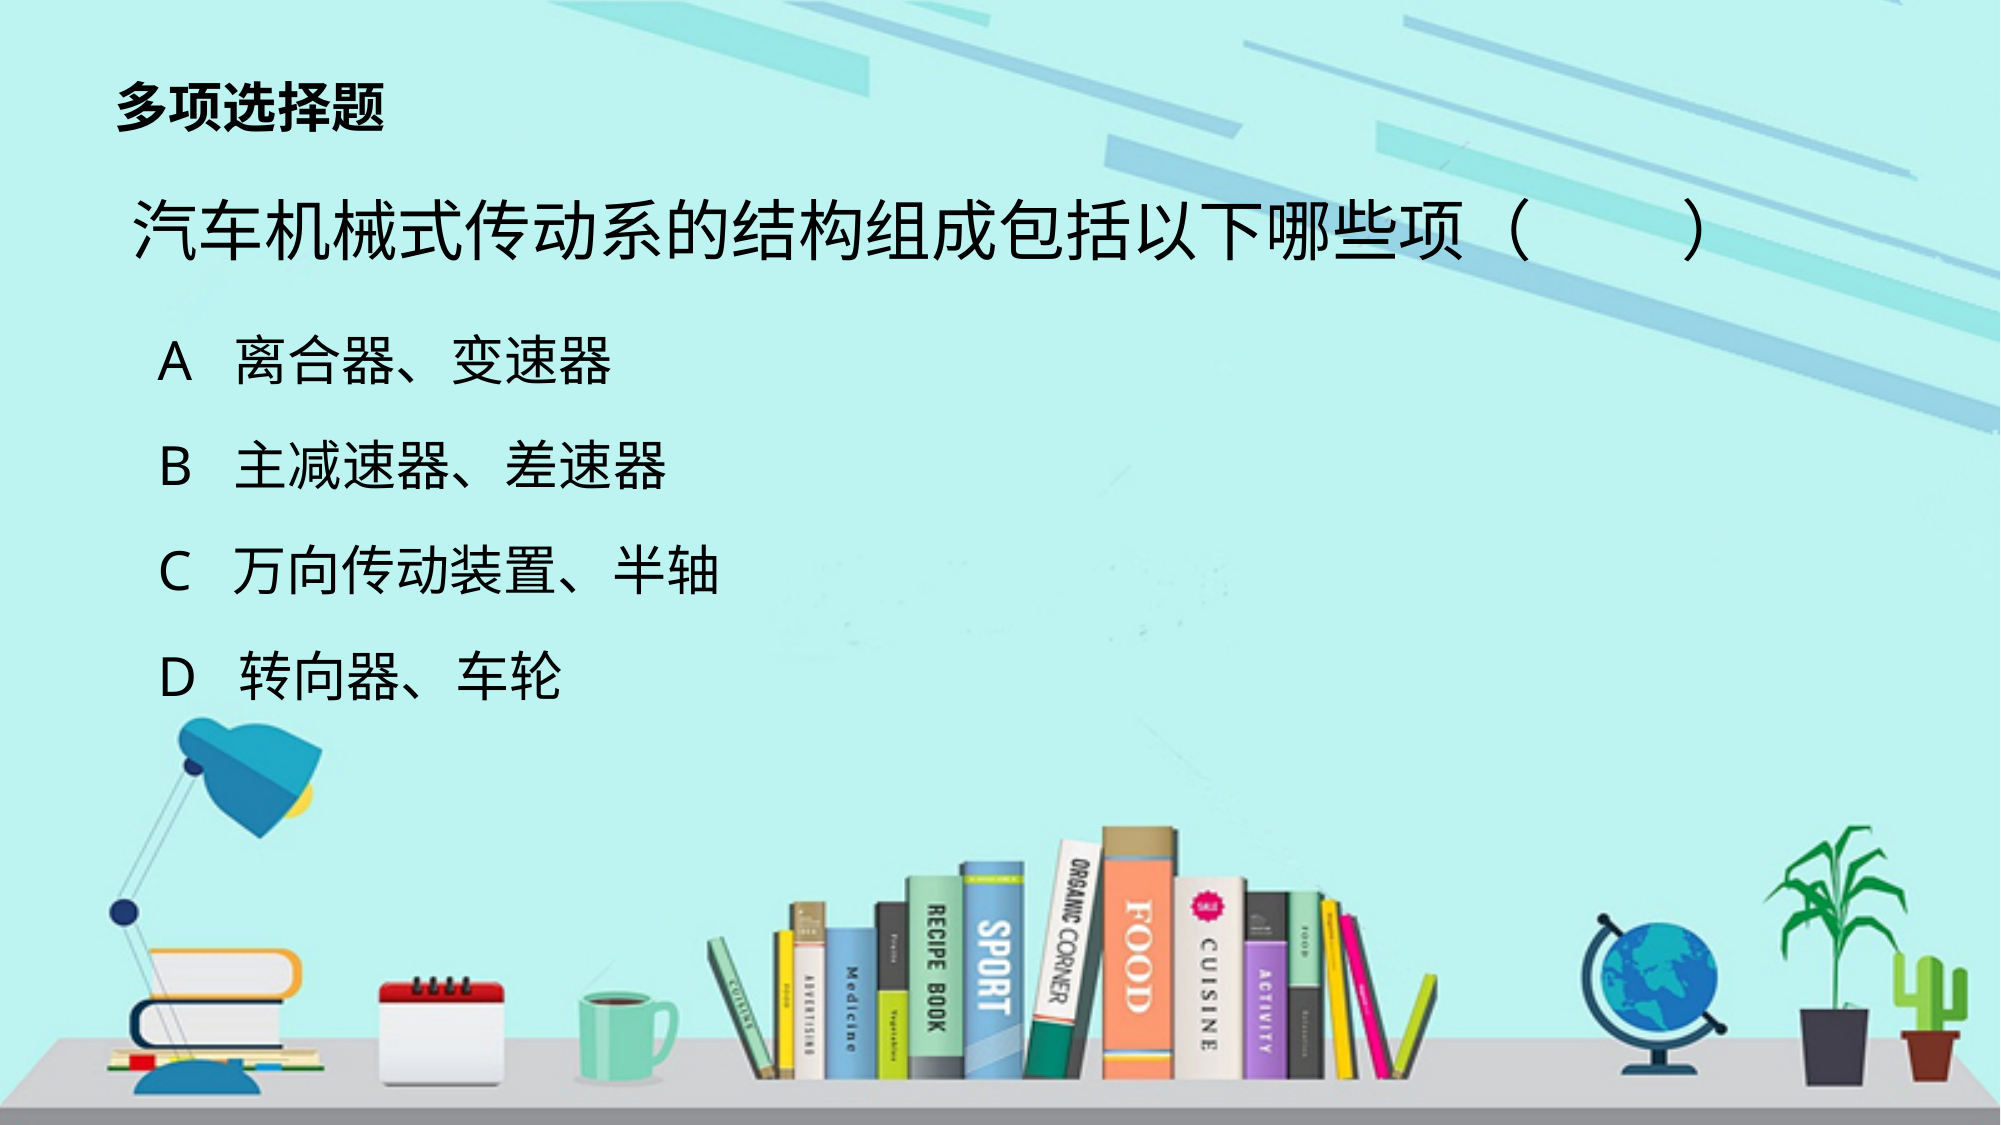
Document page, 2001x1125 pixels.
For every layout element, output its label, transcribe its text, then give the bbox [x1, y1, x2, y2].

text_box D 转向器、车轮 [142, 621, 1543, 728]
text_box 多项选择题 [99, 53, 1500, 159]
text_box C 万向传动装置、半轴 [142, 516, 1543, 621]
picture [0, 0, 2001, 1125]
text_box B 主减速器、差速器 [142, 410, 1543, 516]
text_box 汽车机械式传动系的结构组成包括以下哪些项（ ） [116, 182, 1776, 275]
text_box A 离合器、变速器 [142, 305, 1543, 410]
